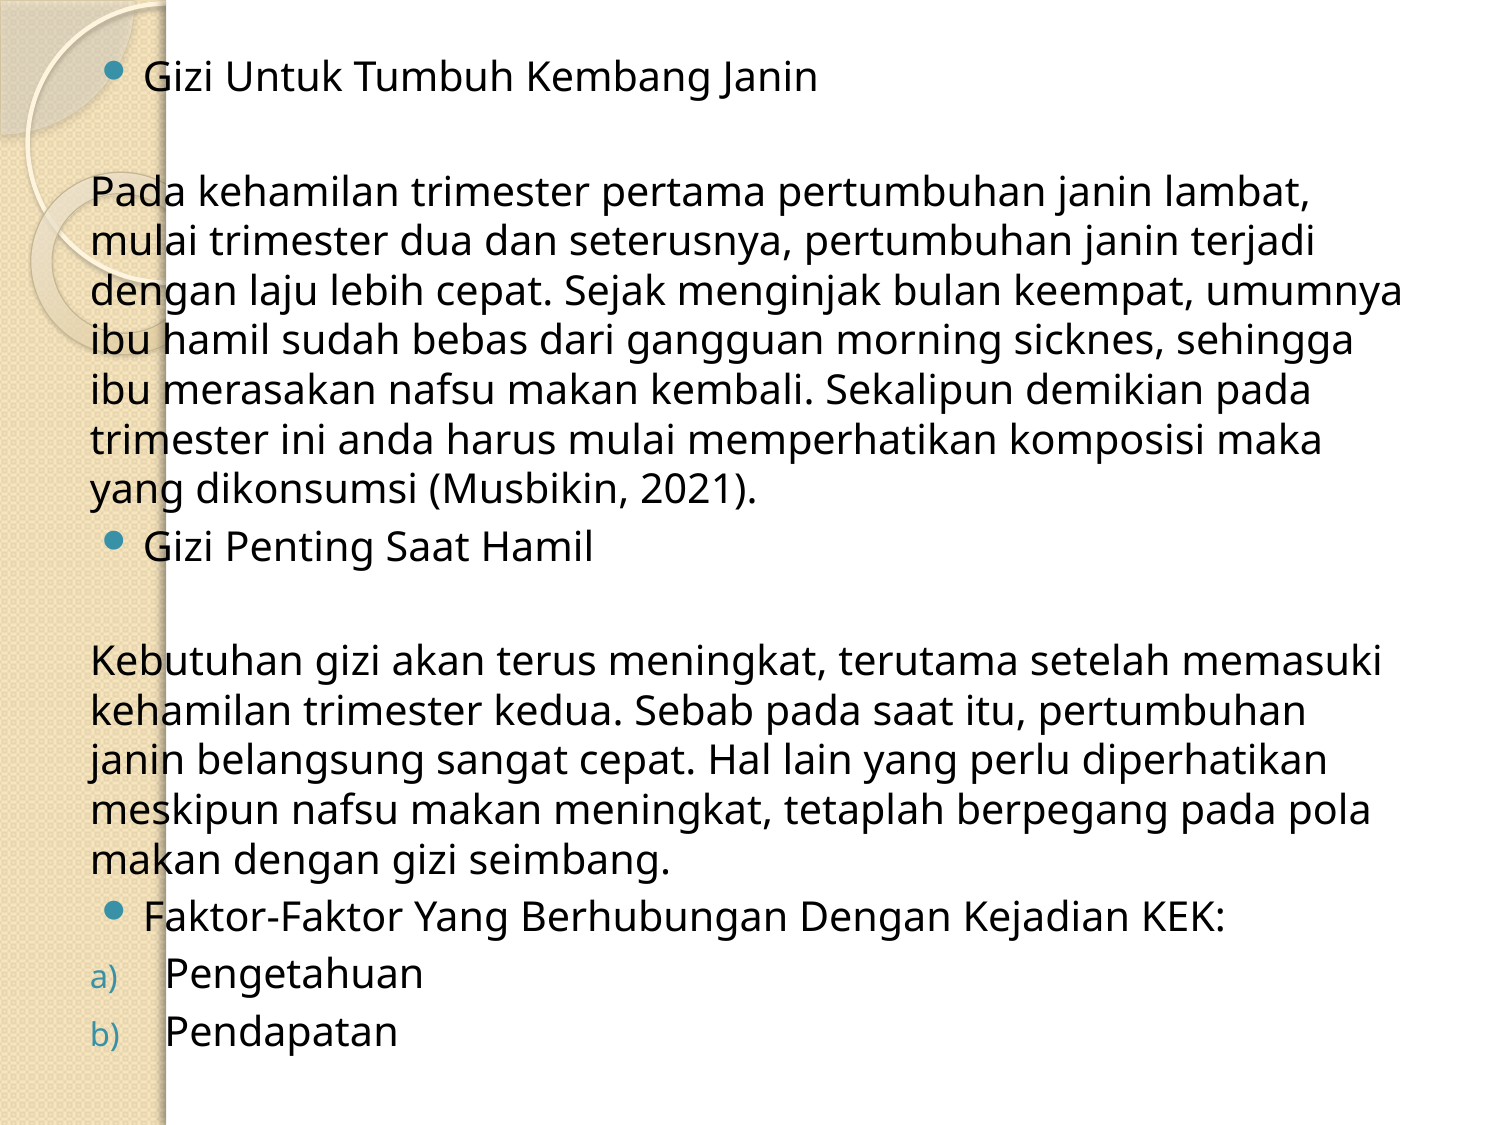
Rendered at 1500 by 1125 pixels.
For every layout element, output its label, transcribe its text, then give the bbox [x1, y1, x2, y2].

list Gizi Untuk Tumbuh Kembang Janin Pada kehamilan trimester pertama pertumbuhan janin lambat, mulai trimester dua dan seterusnya, pertumbuhan janin terjadi dengan laju lebih cepat. Sejak menginjak bulan keempat, umumnya ibu hamil sudah bebas dari gangguan morning sicknes, sehingga ibu merasakan nafsu makan kembali. Sekalipun demikian pada trimester ini anda harus mulai memperhatikan komposisi maka yang dikonsumsi (Musbikin, 2021). Gizi Penting Saat Hamil Kebutuhan gizi akan terus meningkat, terutama setelah memasuki kehamilan trimester kedua. Sebab pada saat itu, pertumbuhan janin belangsung sangat cepat. Hal lain yang perlu diperhatikan meskipun nafsu makan meningkat, tetaplah berpegang pada pola makan dengan gizi seimbang. Faktor-Faktor Yang Berhubungan Dengan Kejadian KEK: Pengetahuan Pendapatan [75, 42, 1425, 1071]
